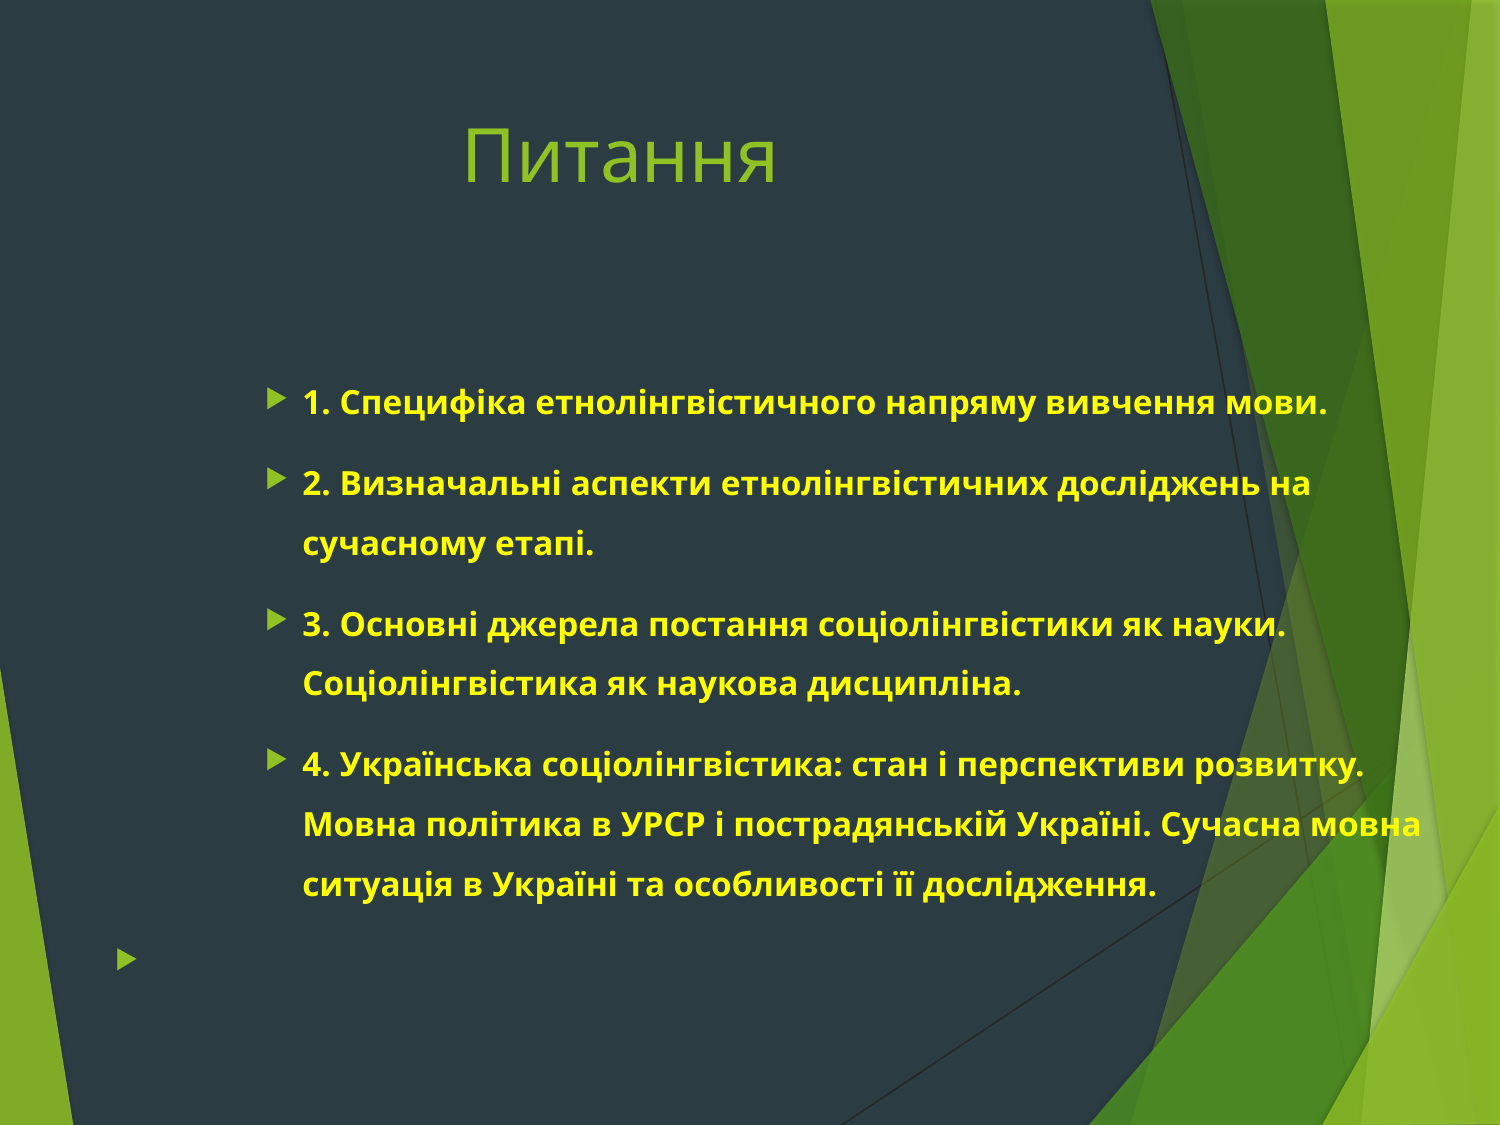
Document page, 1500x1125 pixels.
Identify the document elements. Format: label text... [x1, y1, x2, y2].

title Питання [99, 99, 1142, 317]
list 1. Специфіка етнолінгвістичного напряму вивчення мови. 2. Визначальні аспекти етнолінгвістичних досліджень на сучасному етапі. 3. Основні джерела постання соціолінгвістики як науки. Соціолінгвістика як наукова дисципліна. 4. Українська соціолінгвістика: стан і перспективи розвитку. Мовна політика в УРСР і пострадянській Україні. Сучасна мовна ситуація в Україні та особливості її дослідження. [99, 354, 1447, 992]
